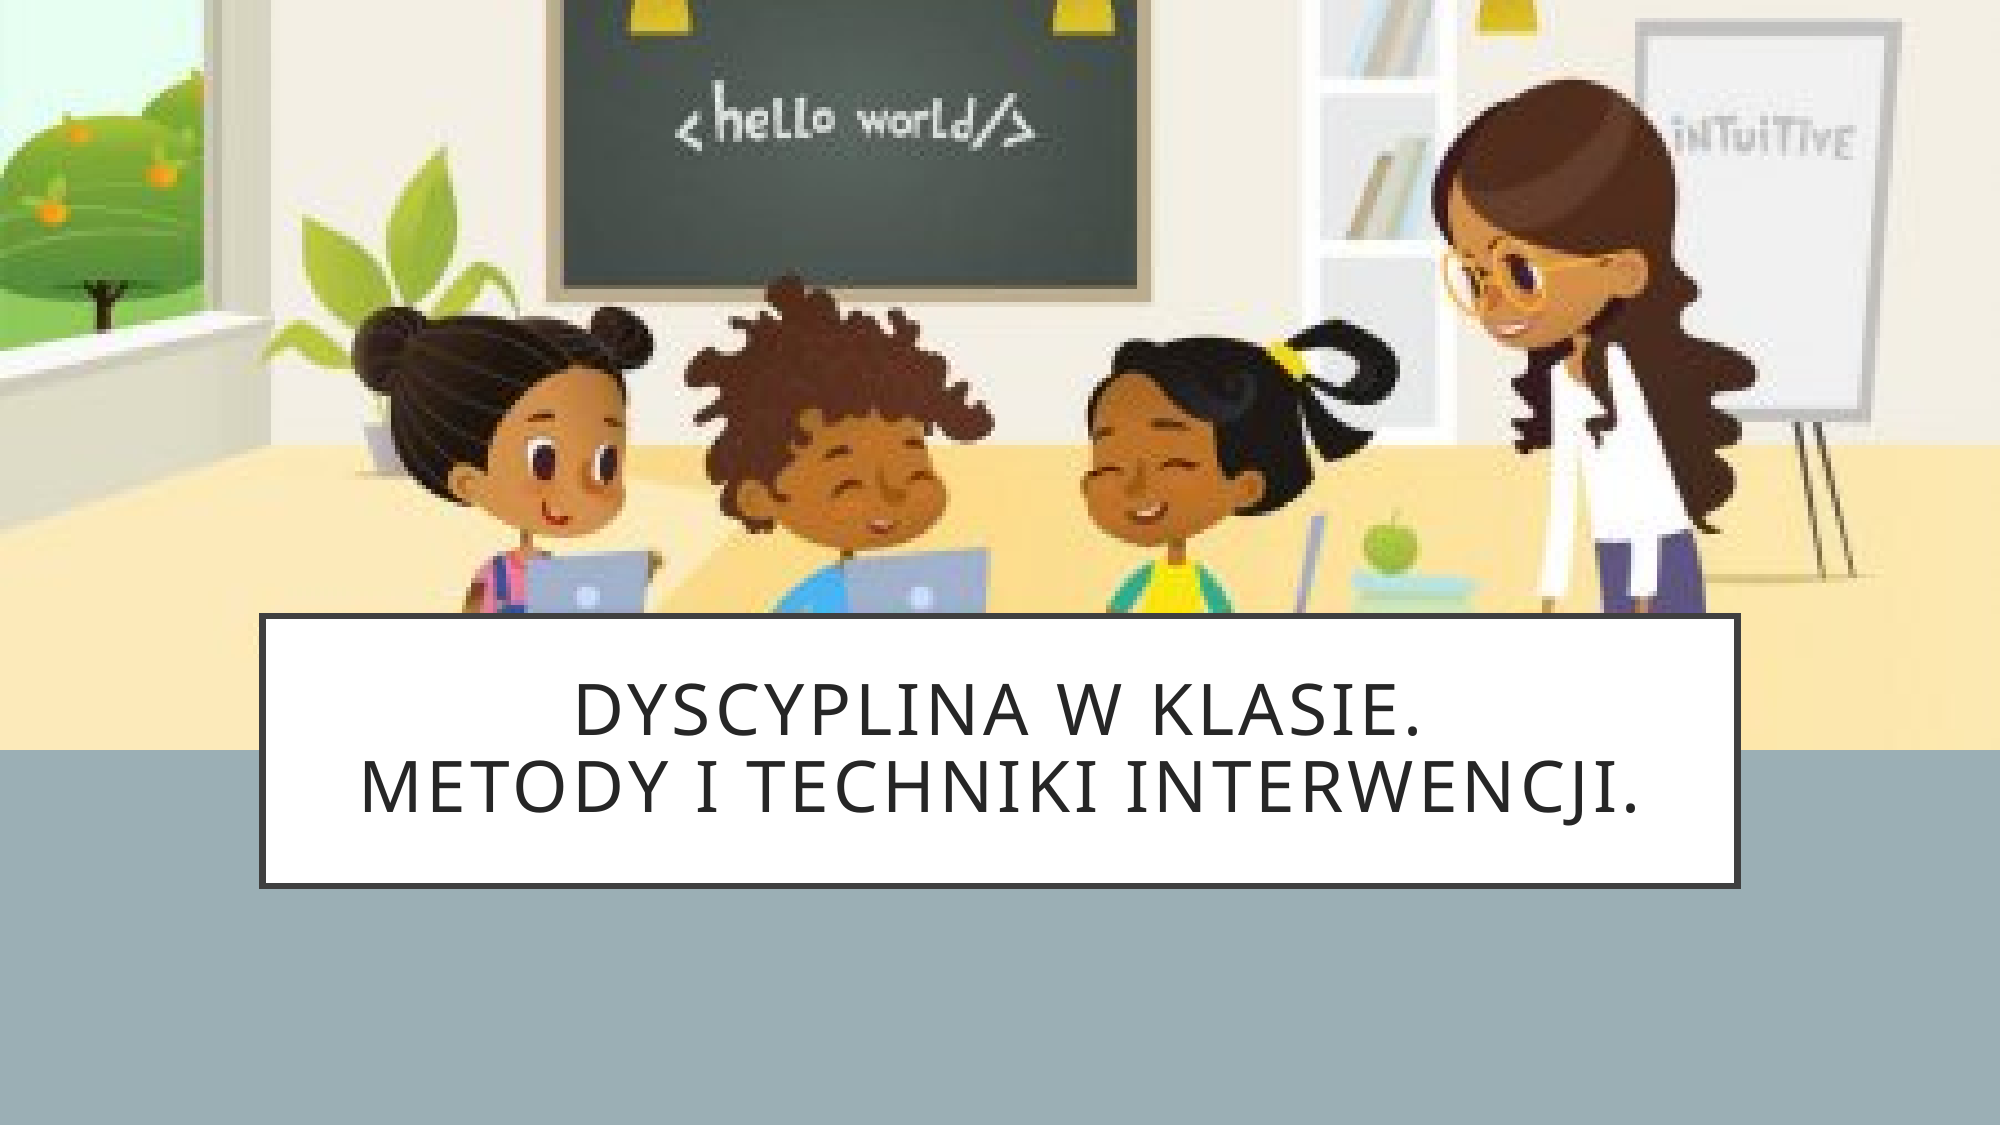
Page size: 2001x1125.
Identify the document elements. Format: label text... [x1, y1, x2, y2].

title DYSCYPLINA W KLASIE. METODY I TECHNIKI INTERWENCJI. [259, 750, 1741, 889]
picture [0, 0, 2000, 750]
